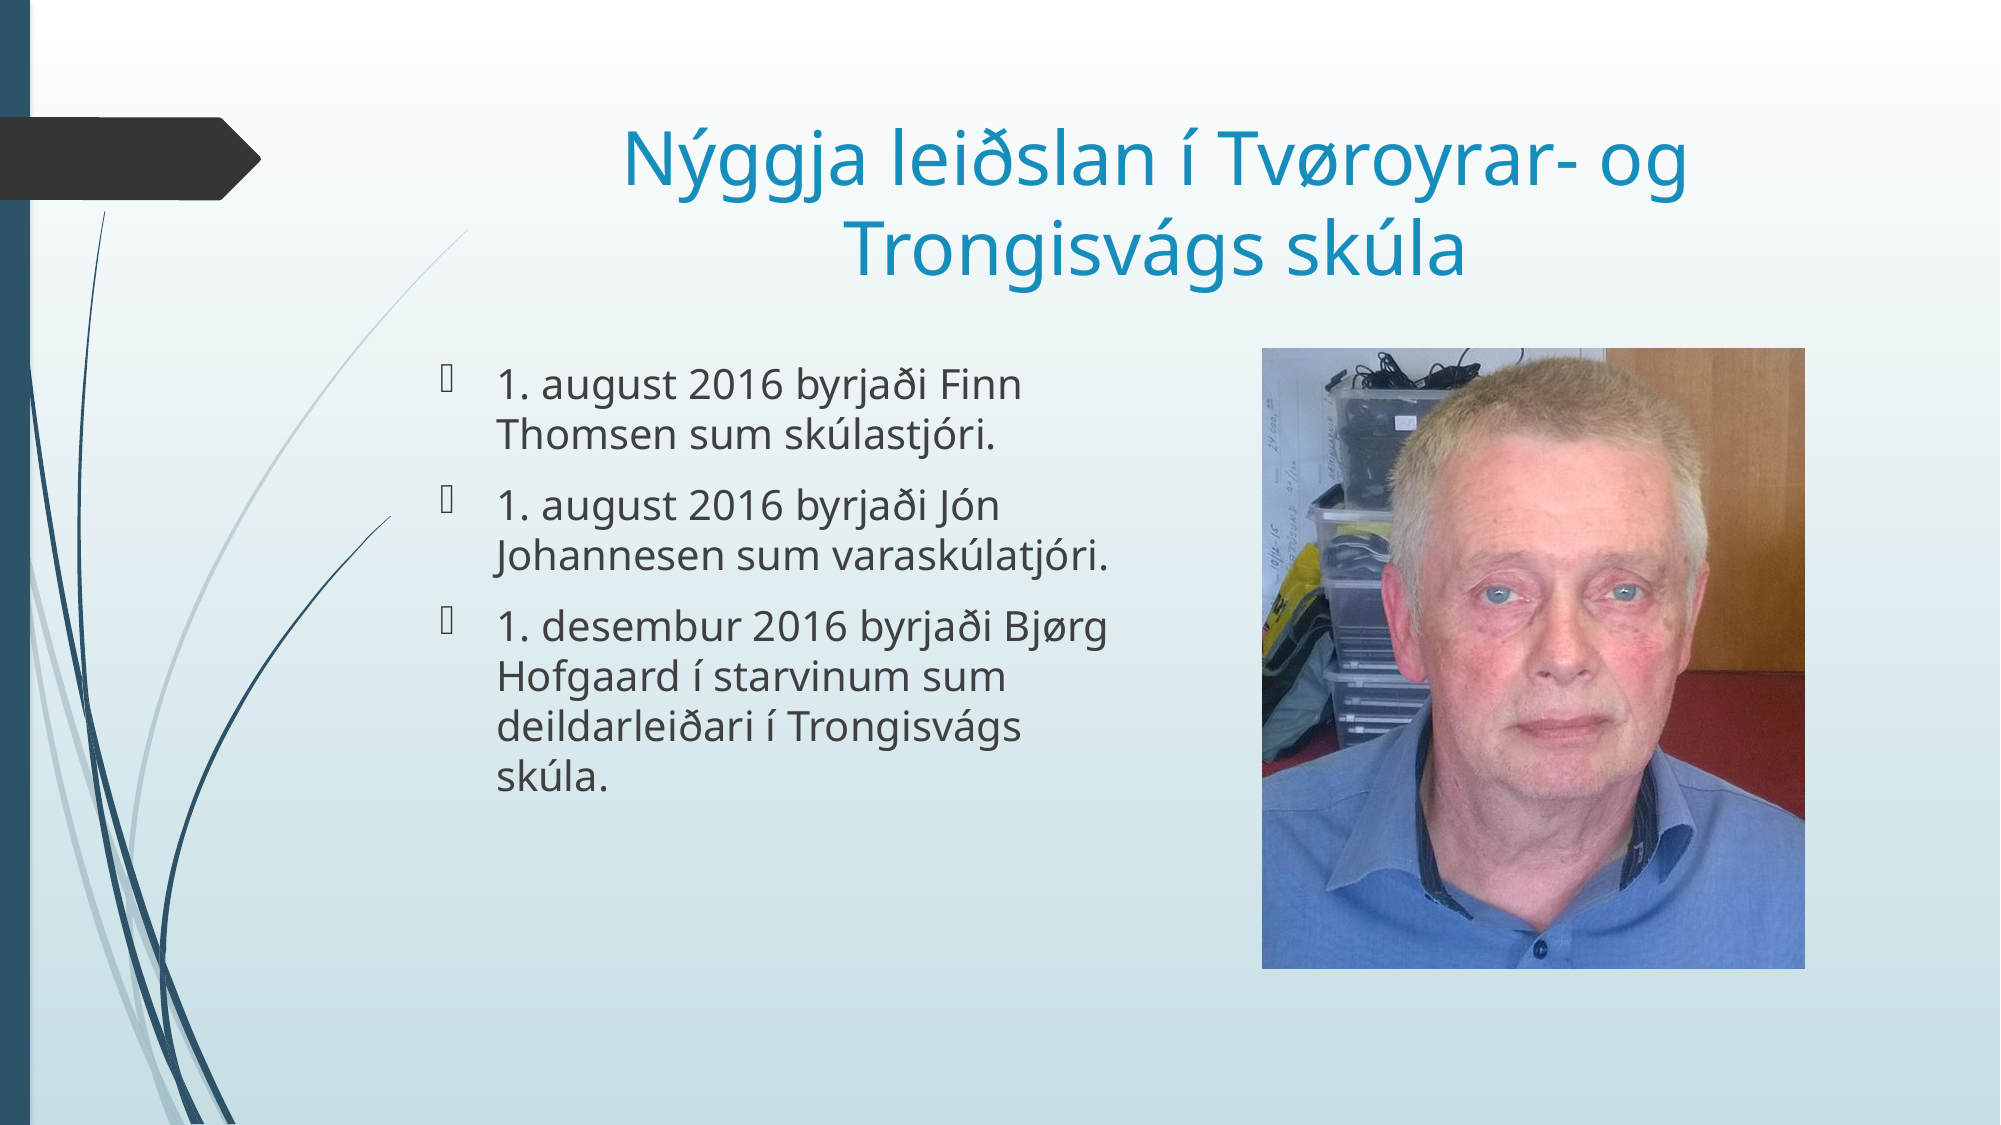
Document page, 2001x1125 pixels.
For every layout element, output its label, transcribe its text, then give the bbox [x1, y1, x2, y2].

list 1. august 2016 byrjaði Finn Thomsen sum skúlastjóri. 1. august 2016 byrjaði Jón Johannesen sum varaskúlatjóri. 1. desembur 2016 byrjaði Bjørg Hofgaard í starvinum sum deildarleiðari í Trongisvágs skúla. [424, 350, 1133, 970]
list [1262, 348, 1805, 969]
title Nýggja leiðslan í Tvøroyrar- og Trongisvágs skúla [425, 102, 1888, 313]
